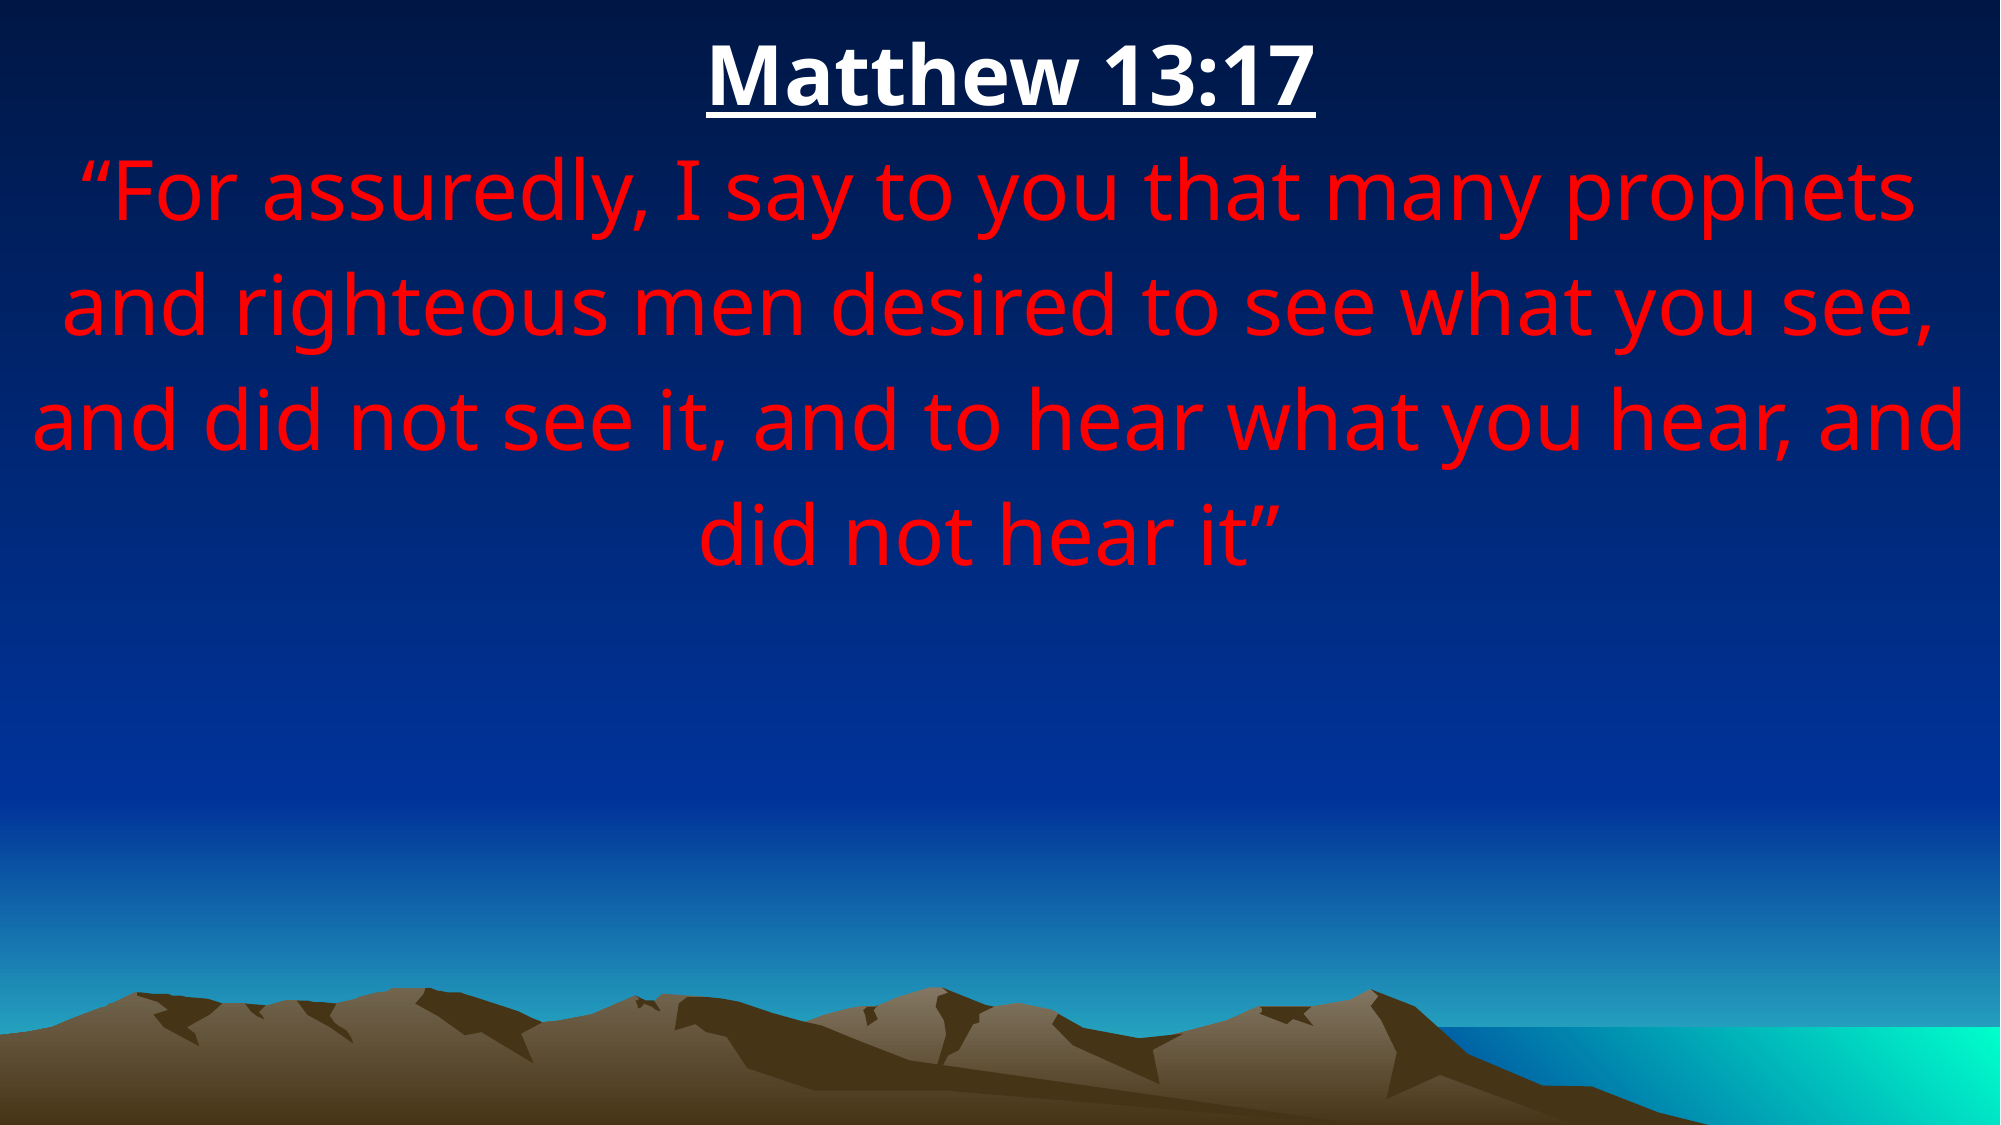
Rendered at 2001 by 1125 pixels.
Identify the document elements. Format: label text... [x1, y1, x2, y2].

text_box Matthew 13:17 “For assuredly, I say to you that many prophets and righteous men desired to see what you see, and did not see it, and to hear what you hear, and did not hear it” [0, 0, 2000, 900]
